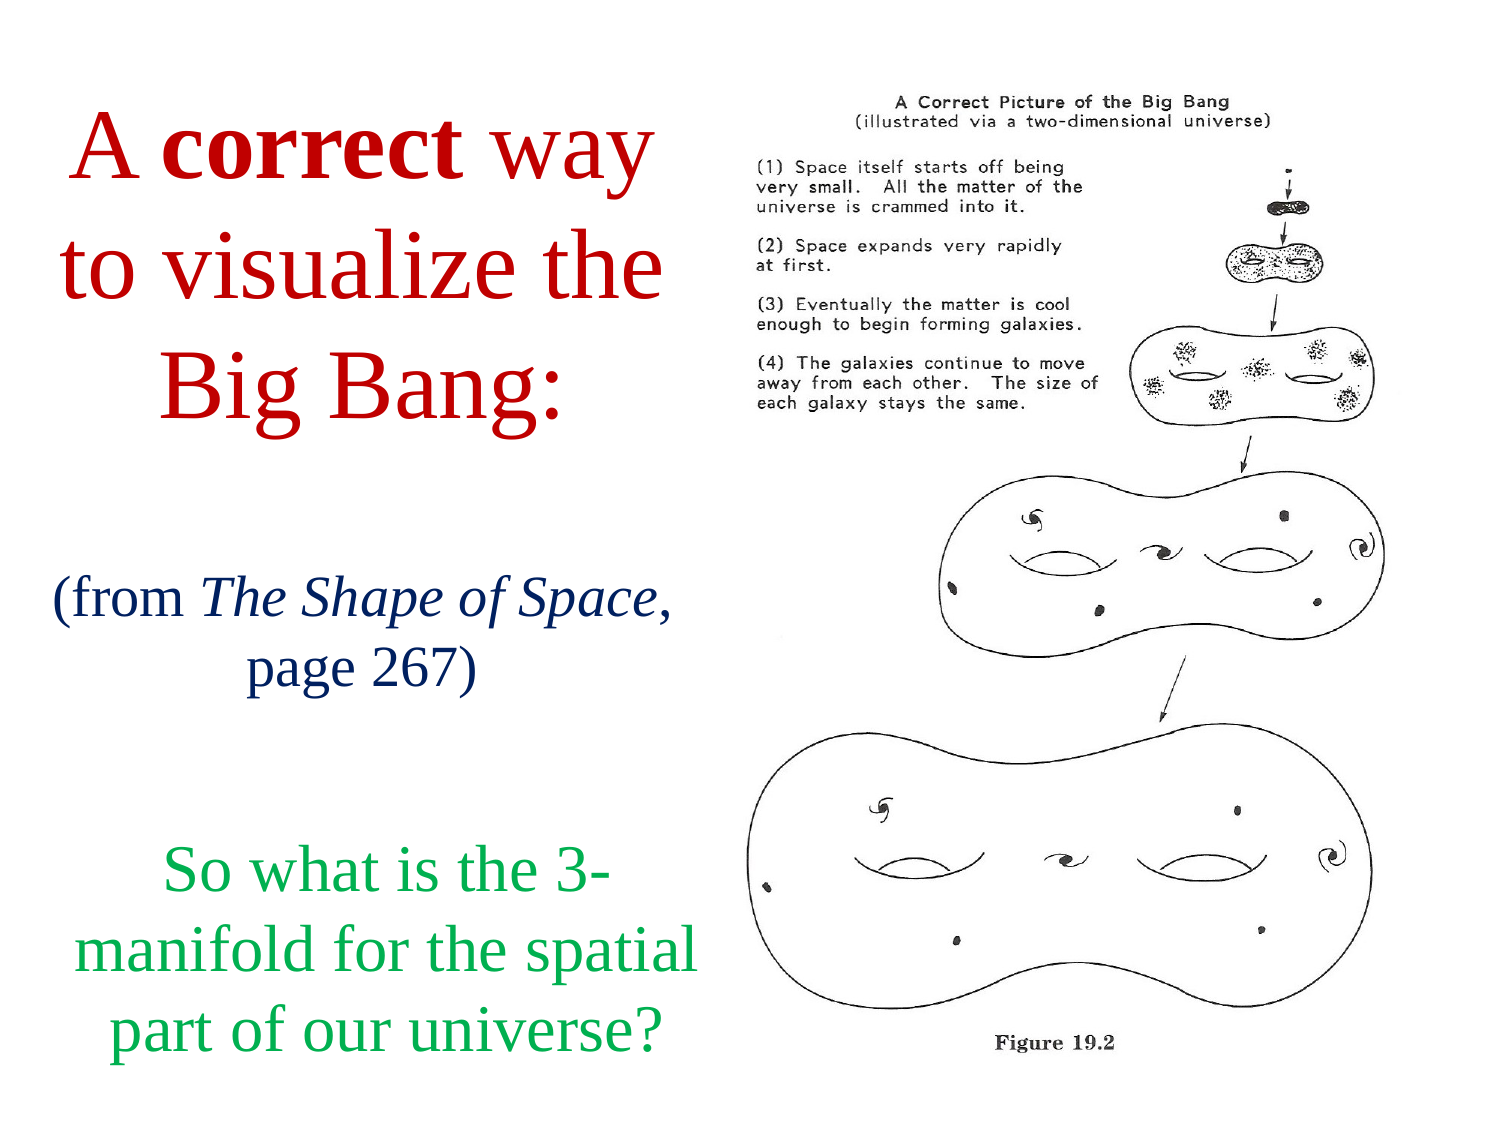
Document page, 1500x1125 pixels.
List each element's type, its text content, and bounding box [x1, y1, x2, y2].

picture [718, 54, 1463, 1071]
text_box A correct way to visualize the Big Bang: (from The Shape of Space, page 267) [12, 71, 713, 706]
text_box So what is the 3-manifold for the spatial part of our universe? [37, 817, 713, 1073]
